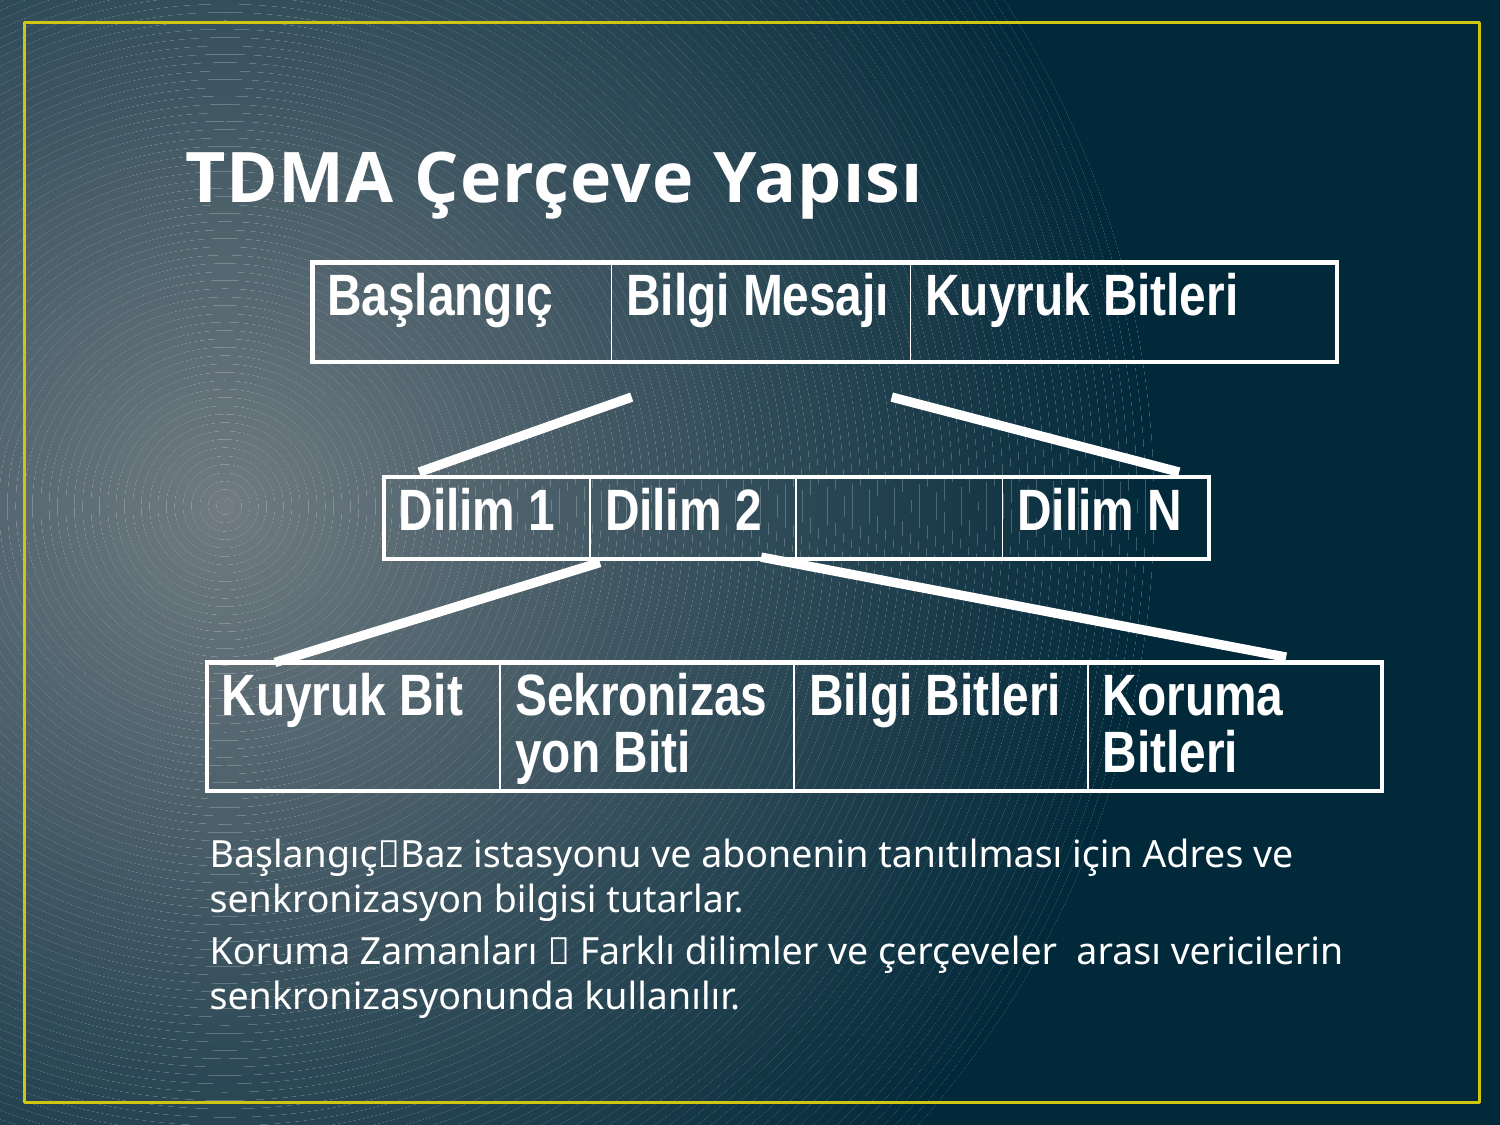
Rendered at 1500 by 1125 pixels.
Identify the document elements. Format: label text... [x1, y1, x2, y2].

table_header Başlangıç [315, 265, 611, 360]
picture [1128, 455, 1179, 475]
table_header Sekronizasyon Biti [501, 665, 793, 789]
table_header Dilim N [1003, 479, 1207, 557]
picture [1121, 622, 1286, 660]
table_header Bilgi Mesajı [612, 265, 910, 360]
table_header Bilgi Bitleri [795, 665, 1087, 789]
table_header Koruma Bitleri [1089, 665, 1380, 789]
table_header Kuyruk Bitleri [911, 265, 1335, 360]
table_header [797, 479, 1002, 557]
table_header Kuyruk Bit [209, 665, 499, 789]
title TDMA Çerçeve Yapısı [170, 125, 1358, 224]
table_header Dilim 2 [591, 479, 795, 557]
text_box BaşlangıçBaz istasyonu ve abonenin tanıtılması için Adres ve senkronizasyon bilgisi tutarlar. Koruma Zamanları  Farklı dilimler ve çerçeveler arası vericilerin senkronizasyonunda kullanılır. [194, 822, 1388, 1025]
table_header Dilim 1 [386, 479, 589, 557]
